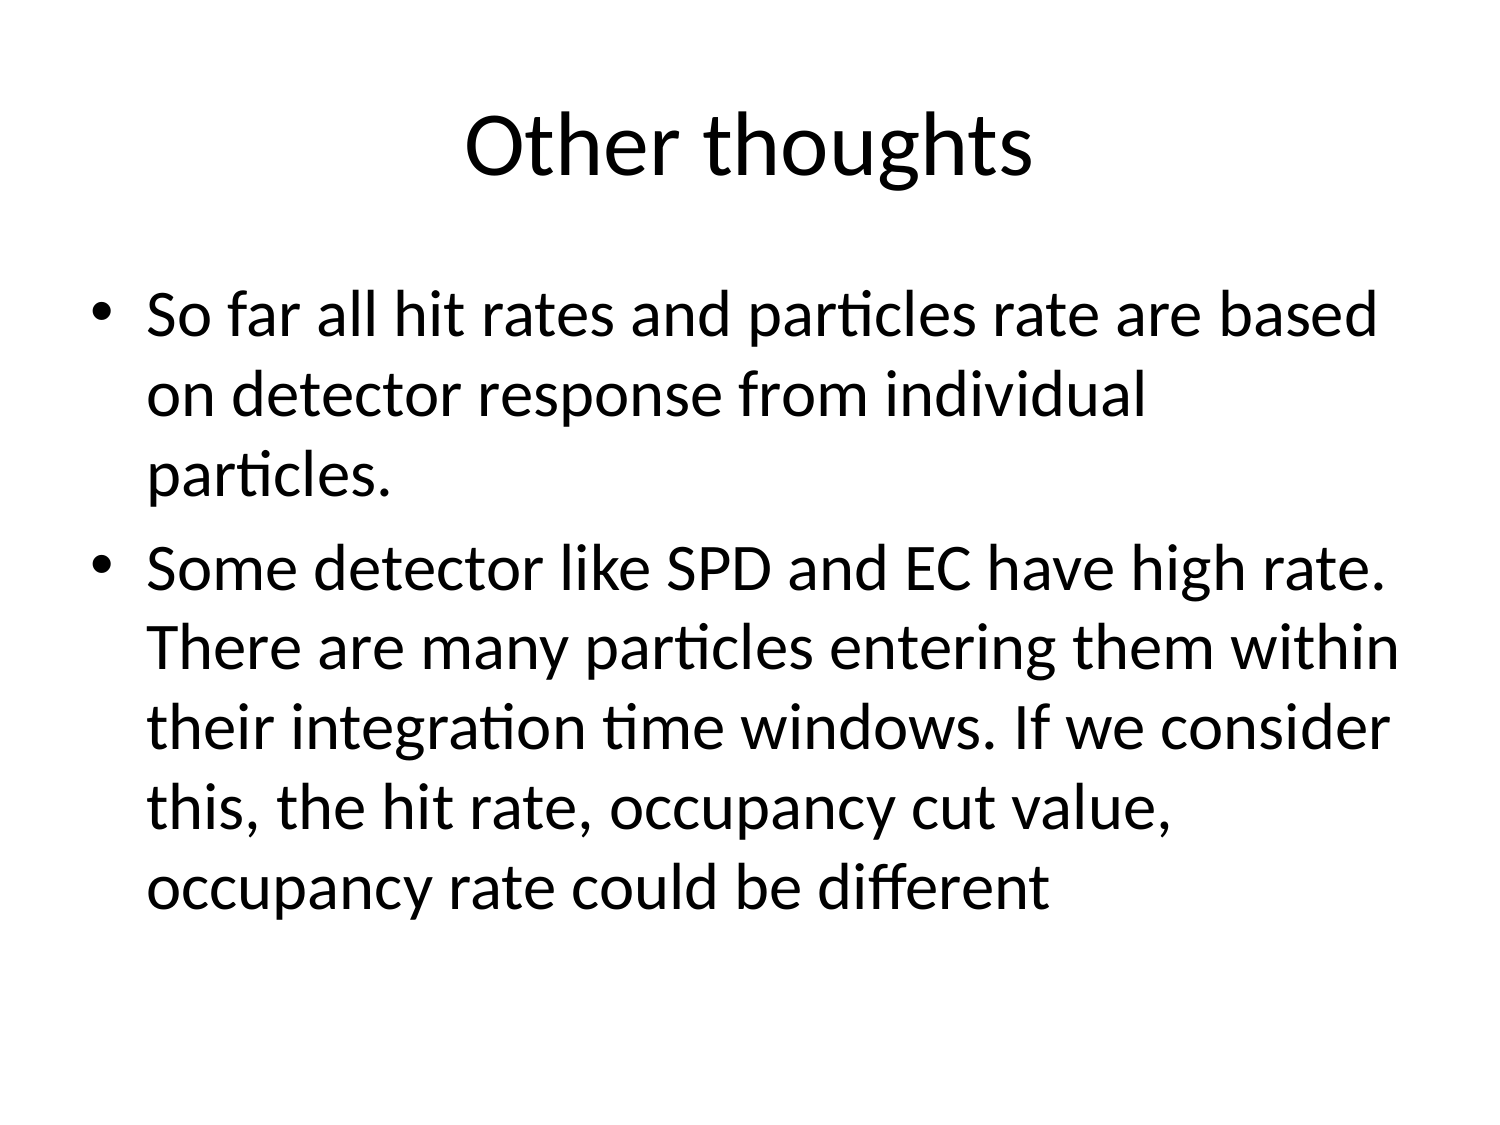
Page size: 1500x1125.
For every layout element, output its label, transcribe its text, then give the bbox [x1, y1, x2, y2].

title Other thoughts [75, 45, 1425, 233]
list So far all hit rates and particles rate are based on detector response from individual particles. Some detector like SPD and EC have high rate. There are many particles entering them within their integration time windows. If we consider this, the hit rate, occupancy cut value, occupancy rate could be different [75, 262, 1425, 1005]
